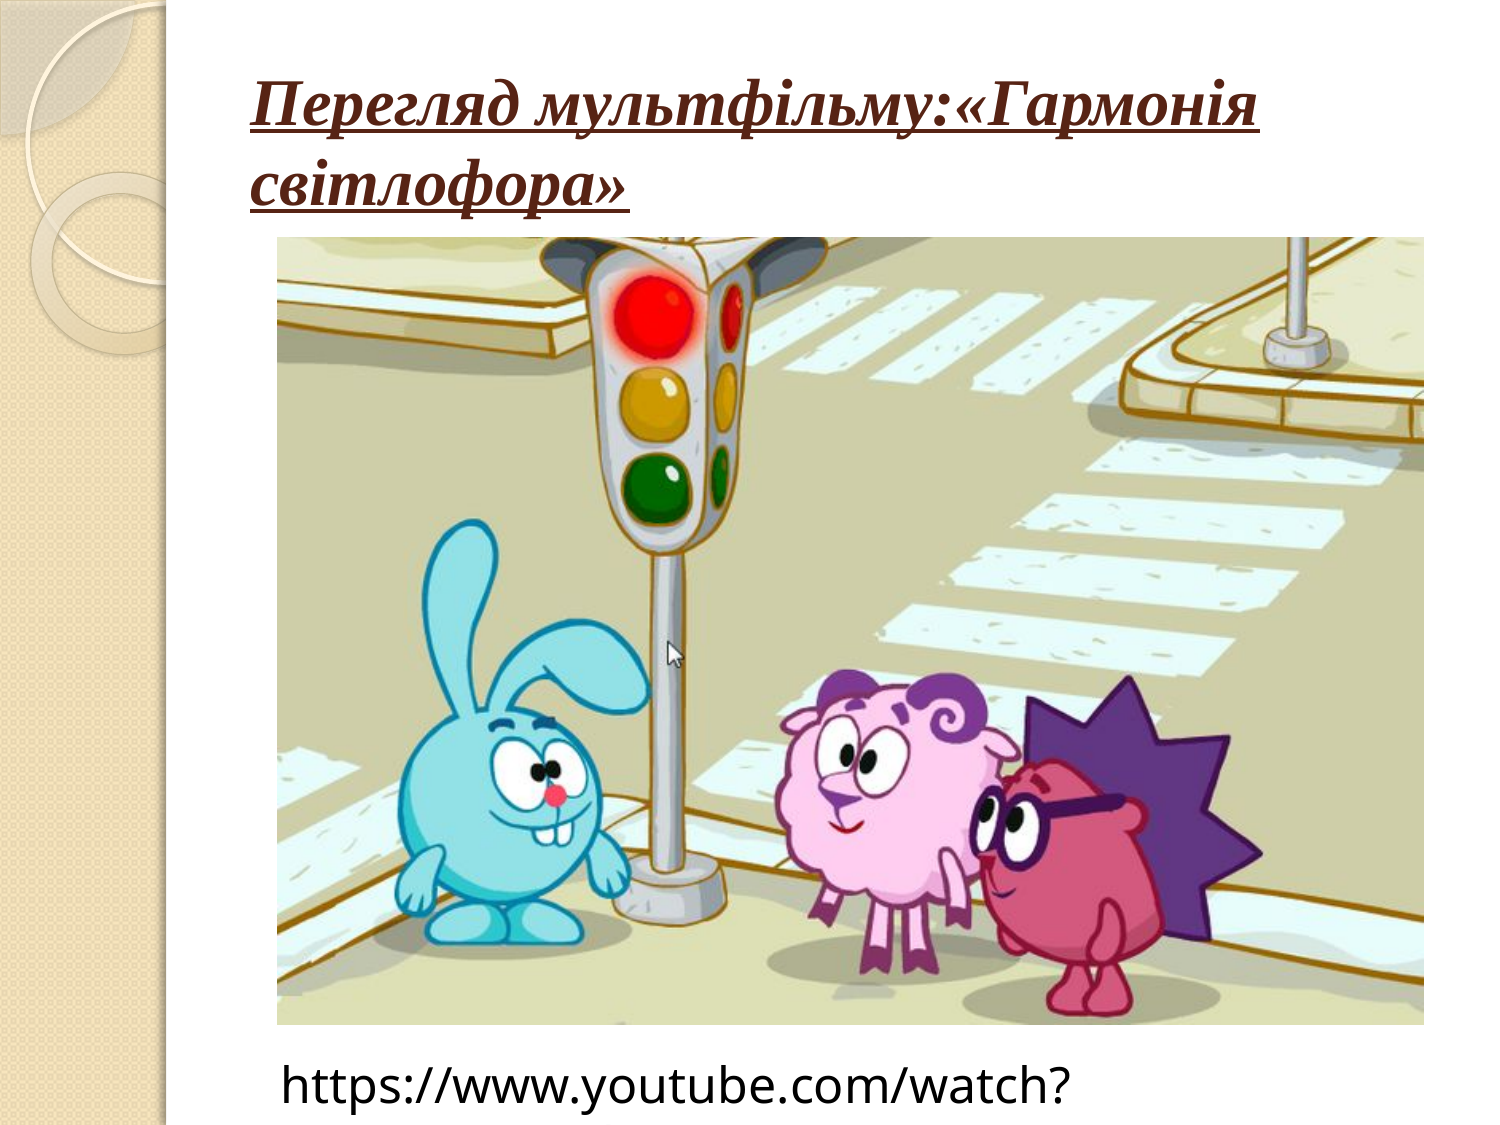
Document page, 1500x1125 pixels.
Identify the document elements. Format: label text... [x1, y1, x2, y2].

title Перегляд мультфільму:«Гармонія світлофора» [235, 45, 1466, 233]
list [277, 237, 1424, 1026]
text_box https://www.youtube.com/watch?v=FJ3HoeZCZIk [265, 1045, 1365, 1125]
